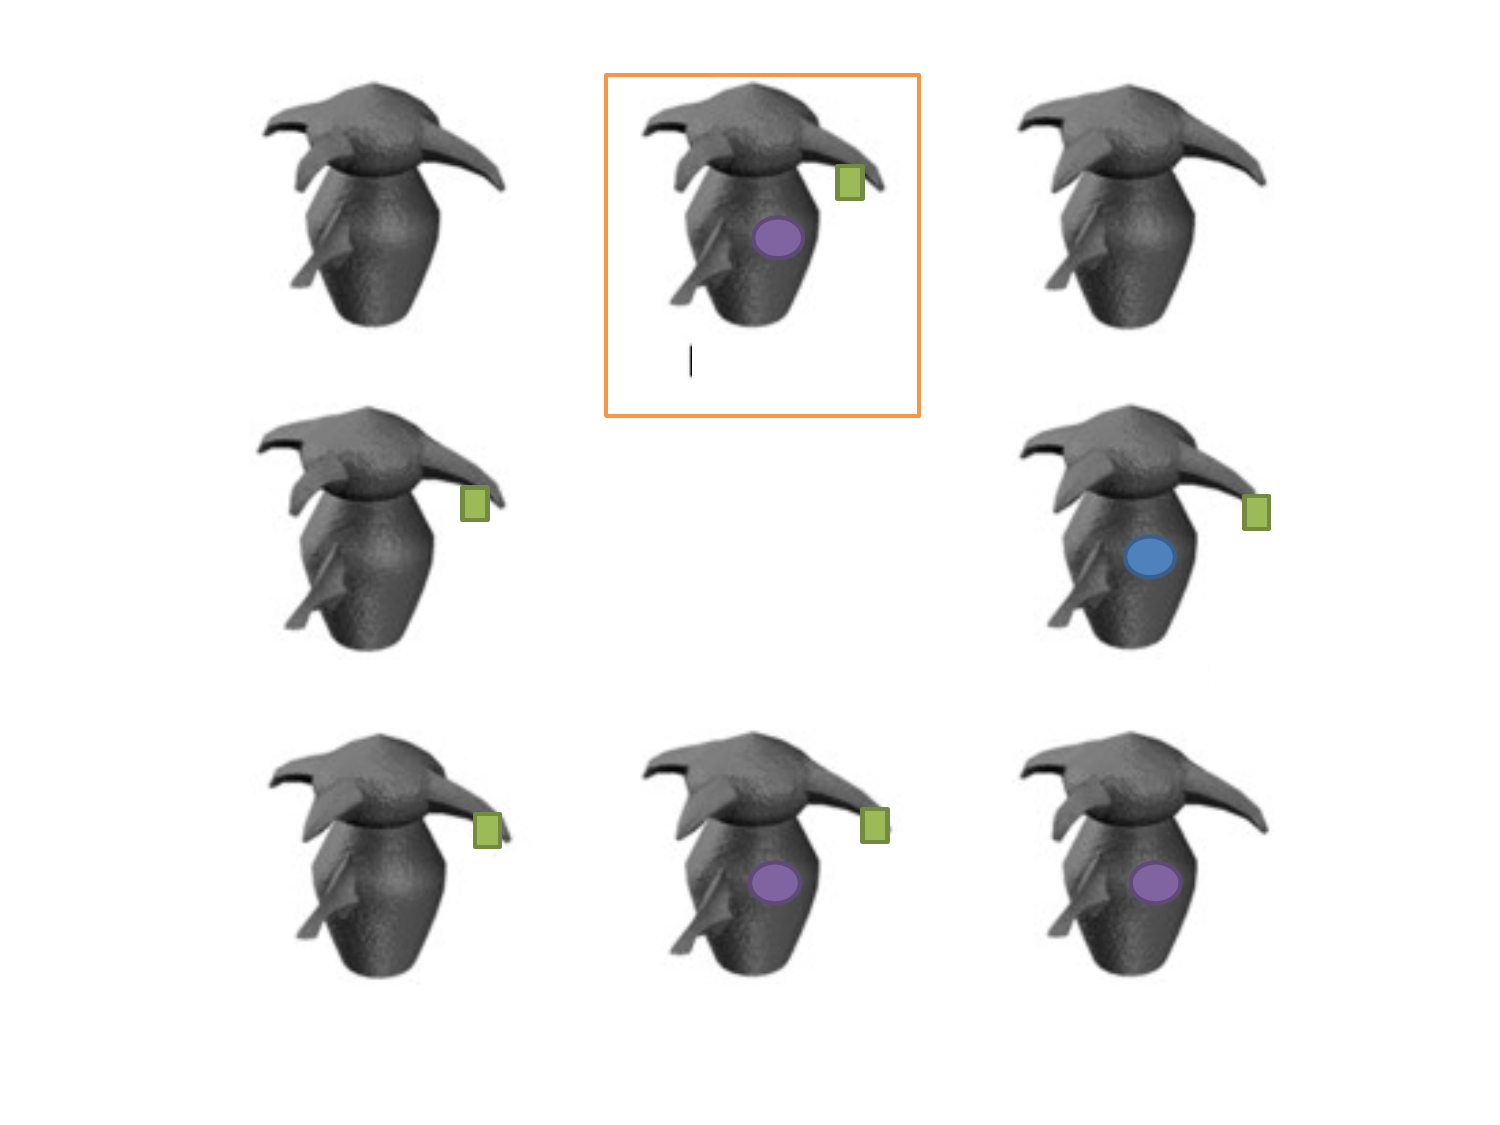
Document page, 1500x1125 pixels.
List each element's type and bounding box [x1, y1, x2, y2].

picture [249, 74, 1276, 1033]
